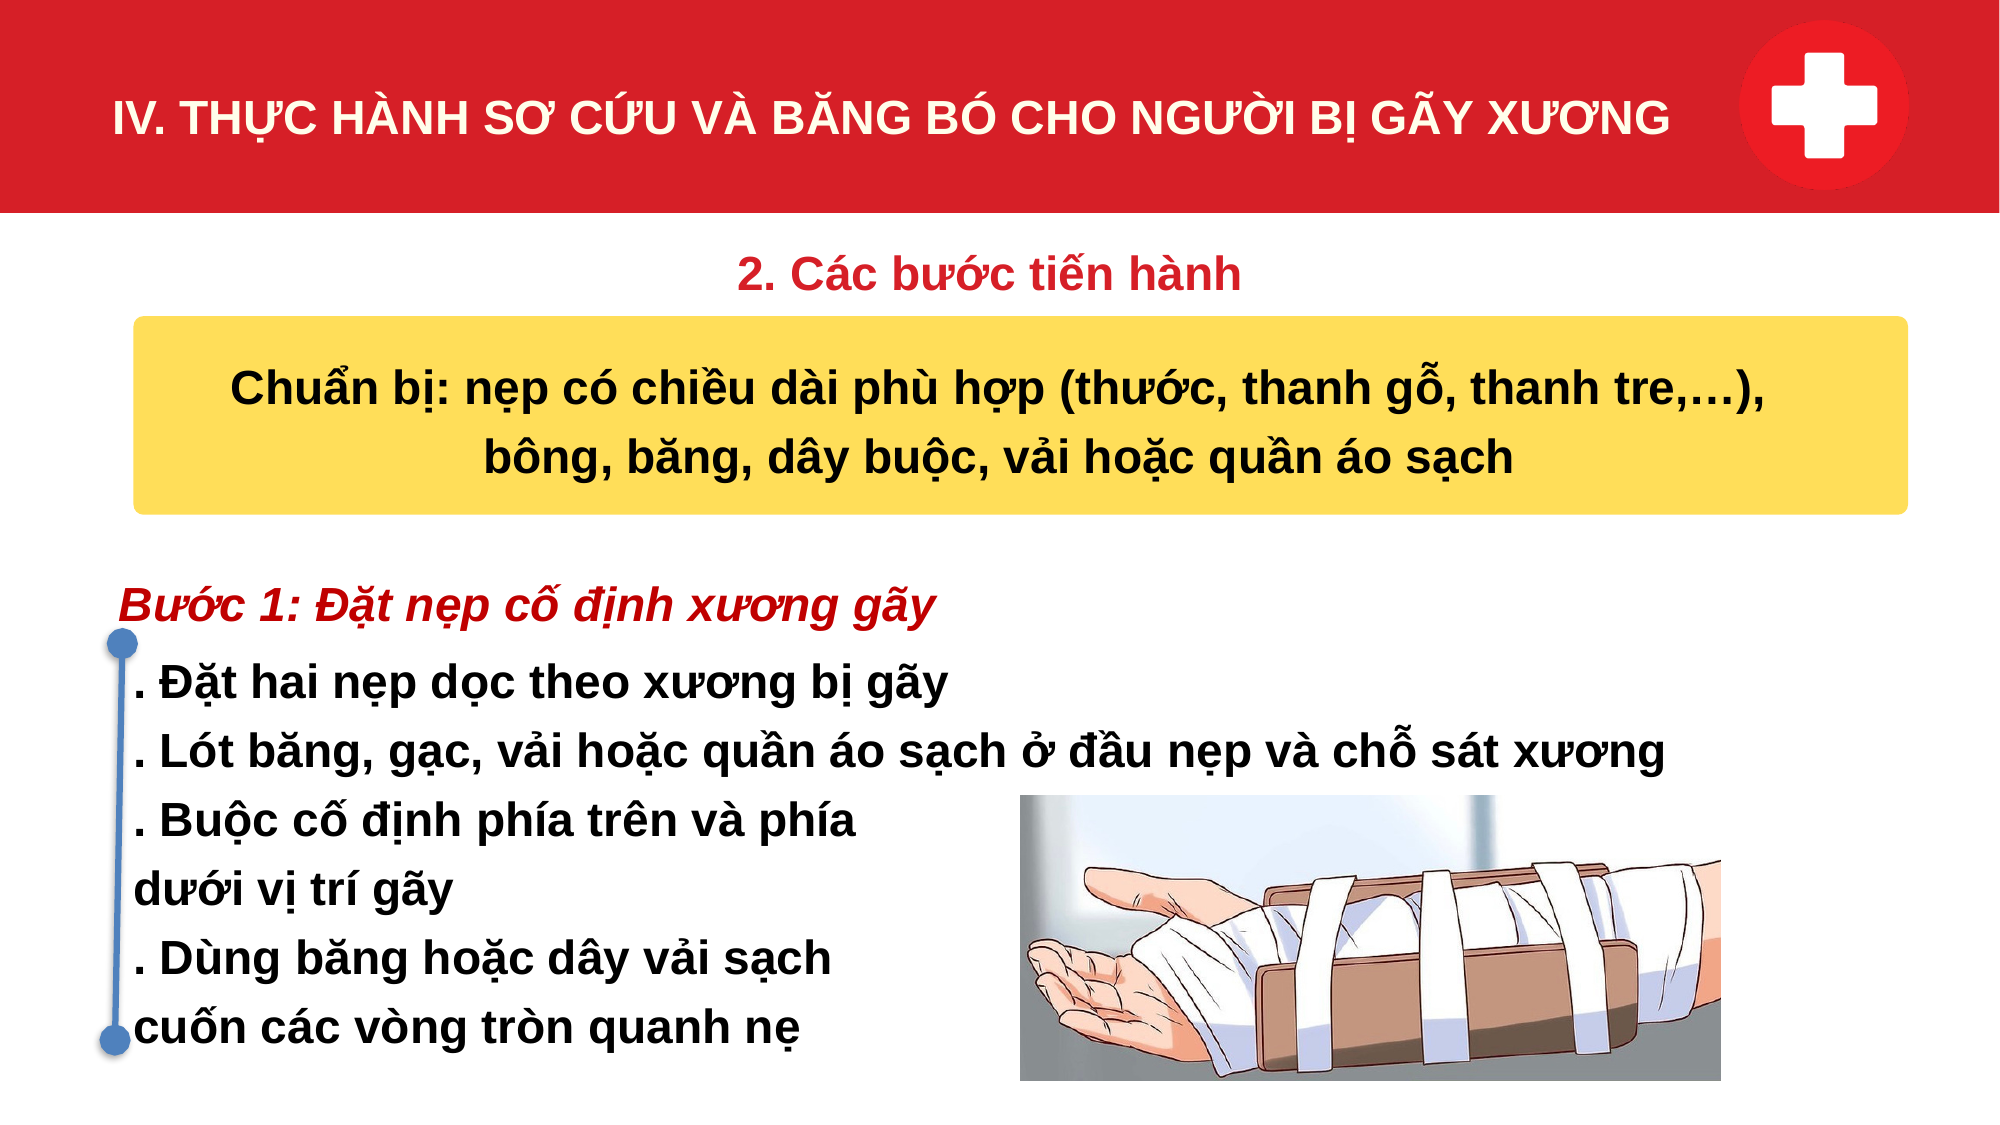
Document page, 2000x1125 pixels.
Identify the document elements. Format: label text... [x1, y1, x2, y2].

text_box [0, 0, 2000, 213]
picture [1020, 795, 1722, 1081]
text_box Bước 1: Đặt nẹp cố định xương gãy [118, 562, 1100, 631]
text_box . Đặt hai nẹp dọc theo xương bị gãy . Lót băng, gạc, vải hoặc quần áo sạch ở đầu nẹp và chỗ sát xương . Buộc cố định phía trên và phía dưới vị trí gãy . Dùng băng hoặc dây vải sạch cuốn các vòng tròn quanh nẹ [133, 639, 1775, 1053]
picture [1739, 20, 1909, 190]
text_box 2. Các bước tiến hành [737, 232, 1610, 301]
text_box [133, 315, 1909, 515]
text_box [99, 629, 137, 1056]
